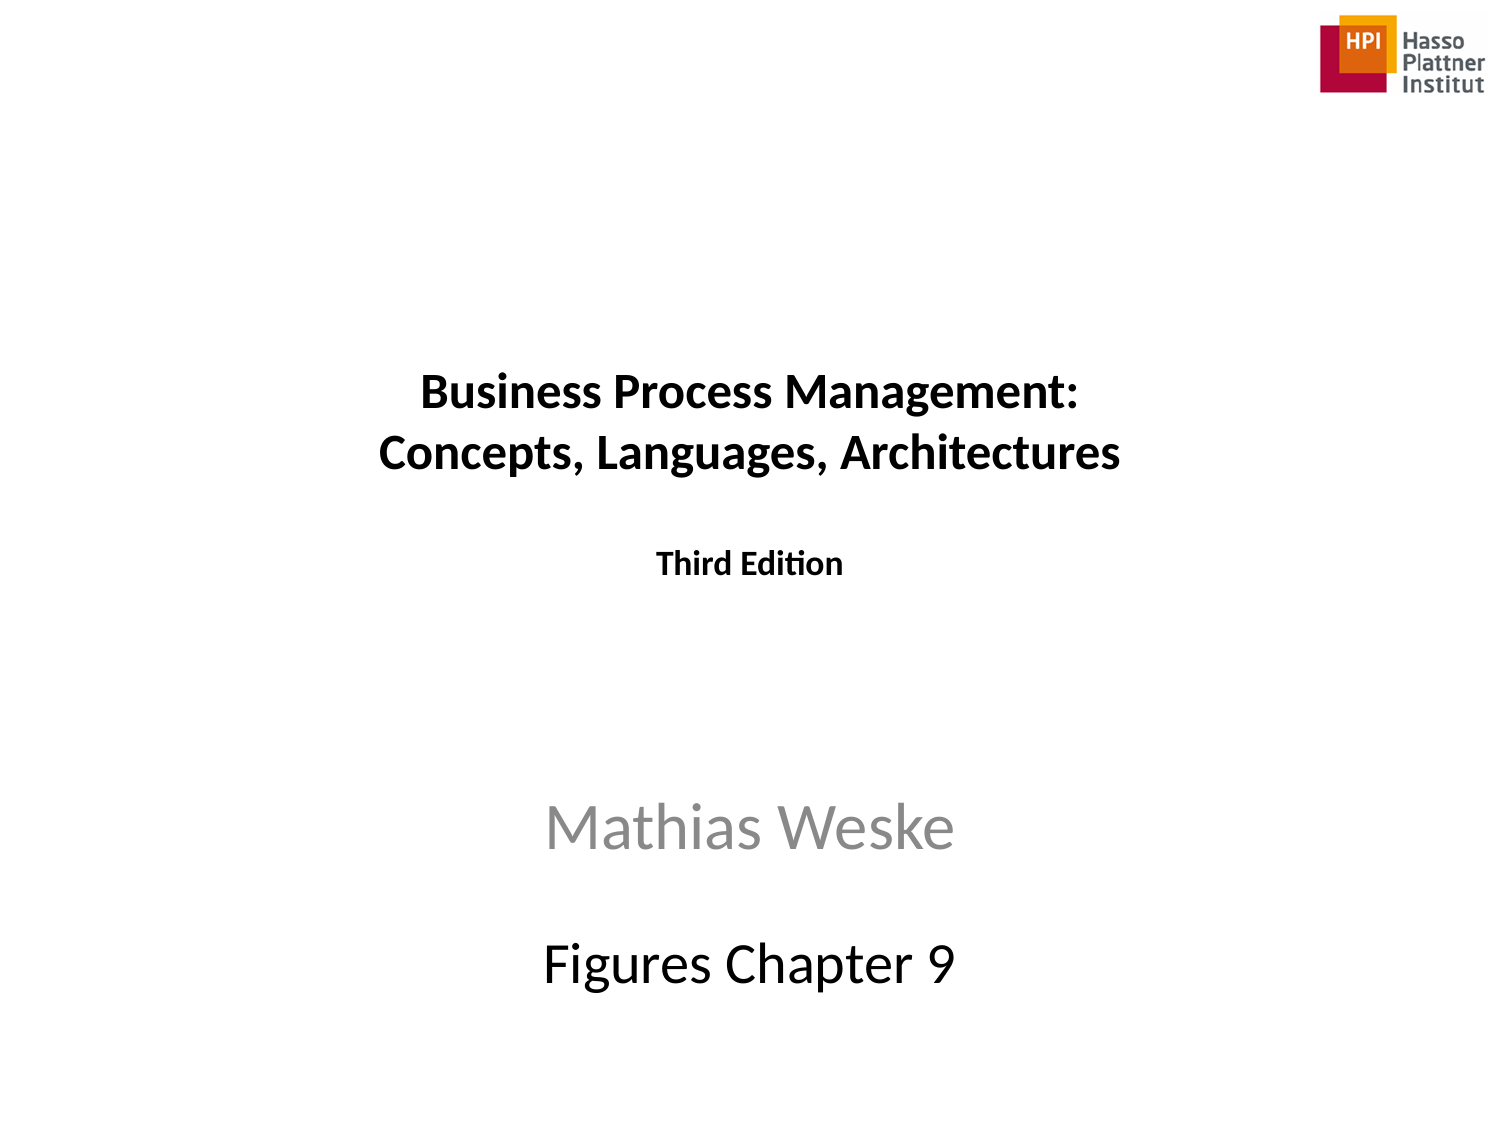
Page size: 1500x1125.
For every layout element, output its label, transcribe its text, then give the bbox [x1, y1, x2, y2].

title Business Process Management: Concepts, Languages, Architectures Third Edition [112, 349, 1388, 591]
subtitle Mathias Weske [225, 774, 1275, 938]
text_box Figures Chapter 9 [528, 917, 972, 1003]
picture [1318, 12, 1488, 95]
